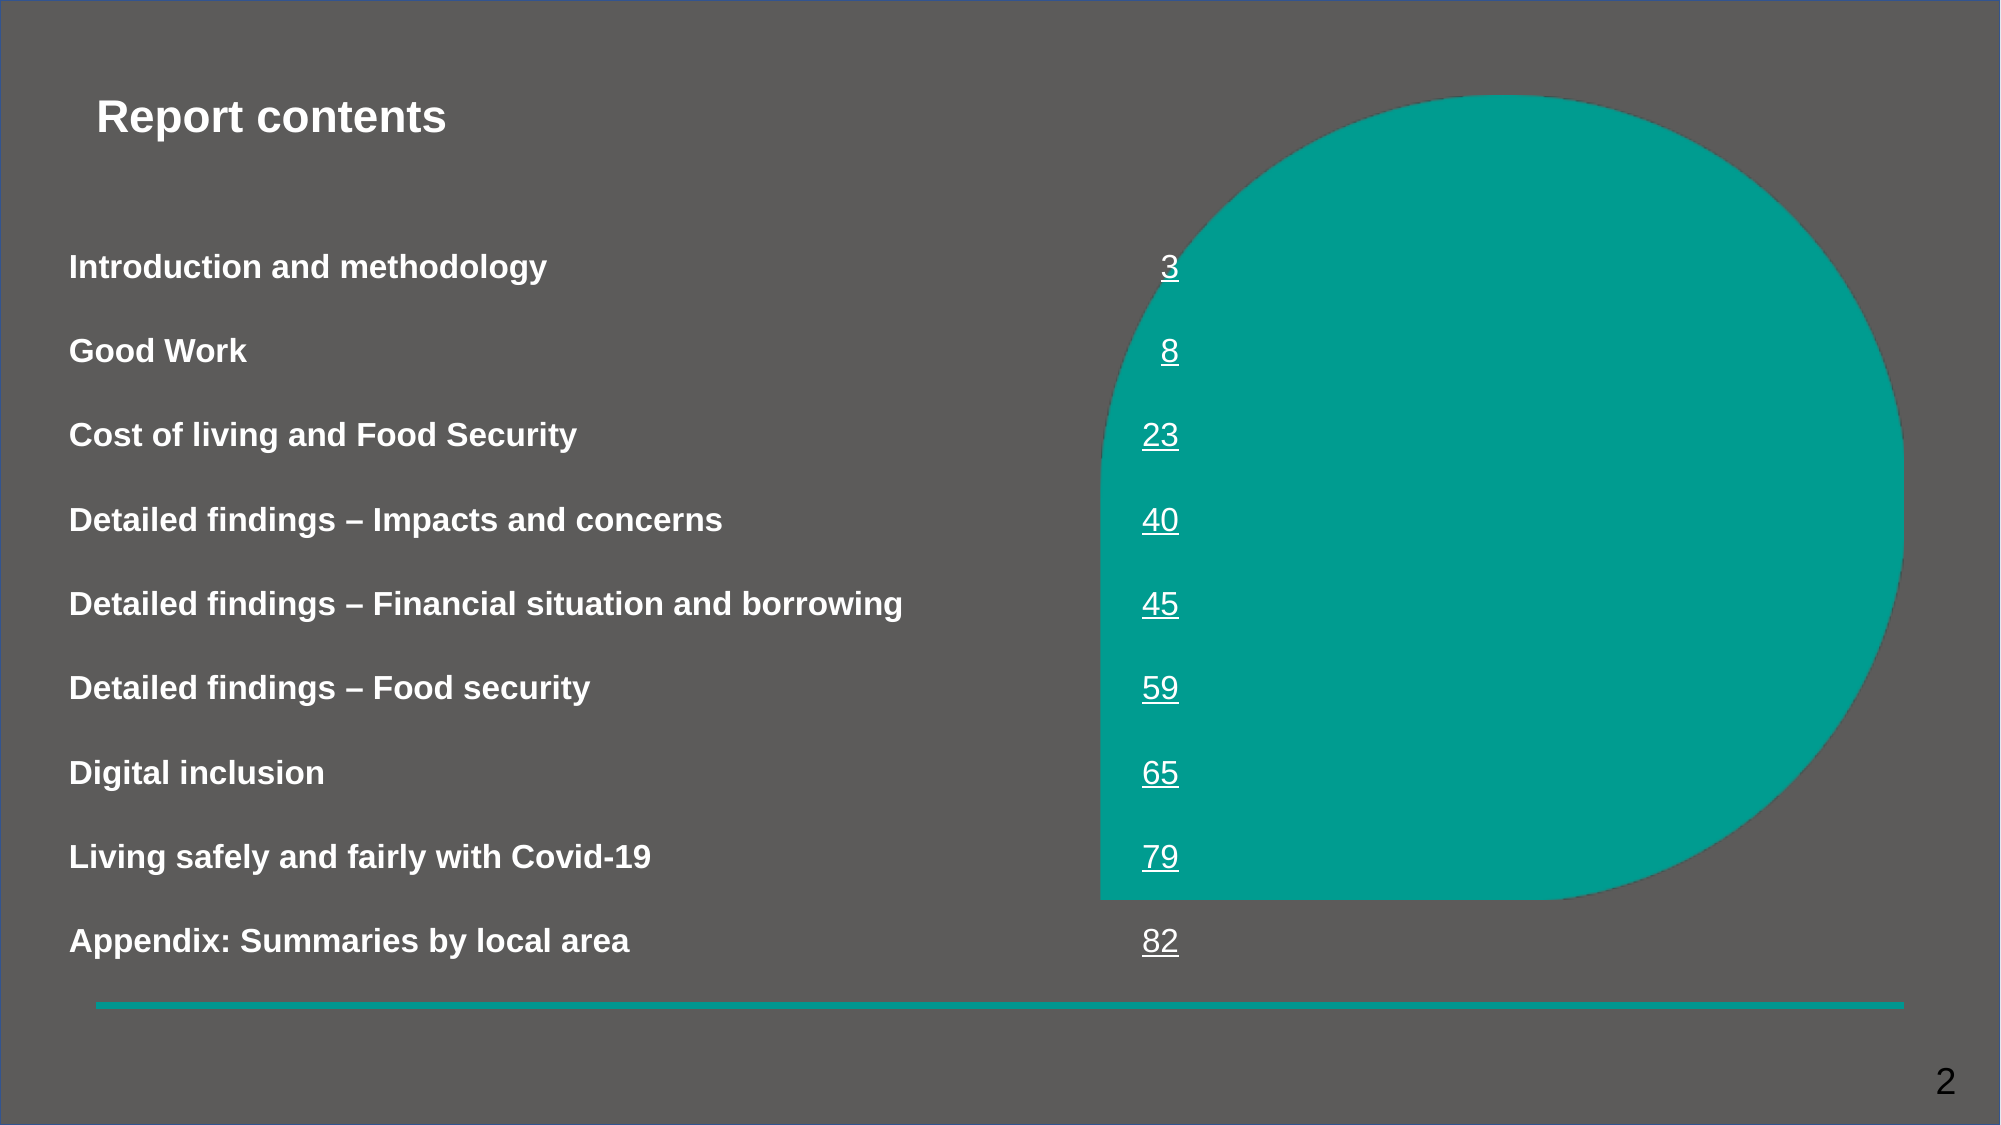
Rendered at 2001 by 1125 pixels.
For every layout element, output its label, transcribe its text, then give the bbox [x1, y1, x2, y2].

table_cell Living safely and fairly with Covid-19 [54, 815, 1047, 899]
title Report contents [96, 95, 998, 224]
table_cell Appendix: Summaries by local area [54, 899, 1047, 983]
table_header Introduction and methodology [54, 224, 1047, 309]
table_cell 40 [1047, 477, 1194, 562]
table_header 3 [1047, 224, 1194, 309]
slide_number 2 [1920, 1050, 2000, 1096]
table_cell Digital inclusion [54, 730, 1047, 815]
table_cell 59 [1047, 646, 1194, 730]
table_cell 82 [1047, 899, 1194, 983]
table_cell 65 [1047, 730, 1194, 815]
table_cell Detailed findings – Food security [54, 646, 1047, 730]
table_cell 79 [1047, 815, 1194, 899]
table_cell 45 [1047, 562, 1194, 646]
table_cell Good Work [54, 309, 1047, 393]
table_cell Detailed findings – Financial situation and borrowing [54, 562, 1047, 646]
table_cell 23 [1047, 393, 1194, 477]
table_cell Detailed findings – Impacts and concerns [54, 477, 1047, 562]
table_cell 8 [1047, 309, 1194, 393]
table_cell Cost of living and Food Security [54, 393, 1047, 477]
